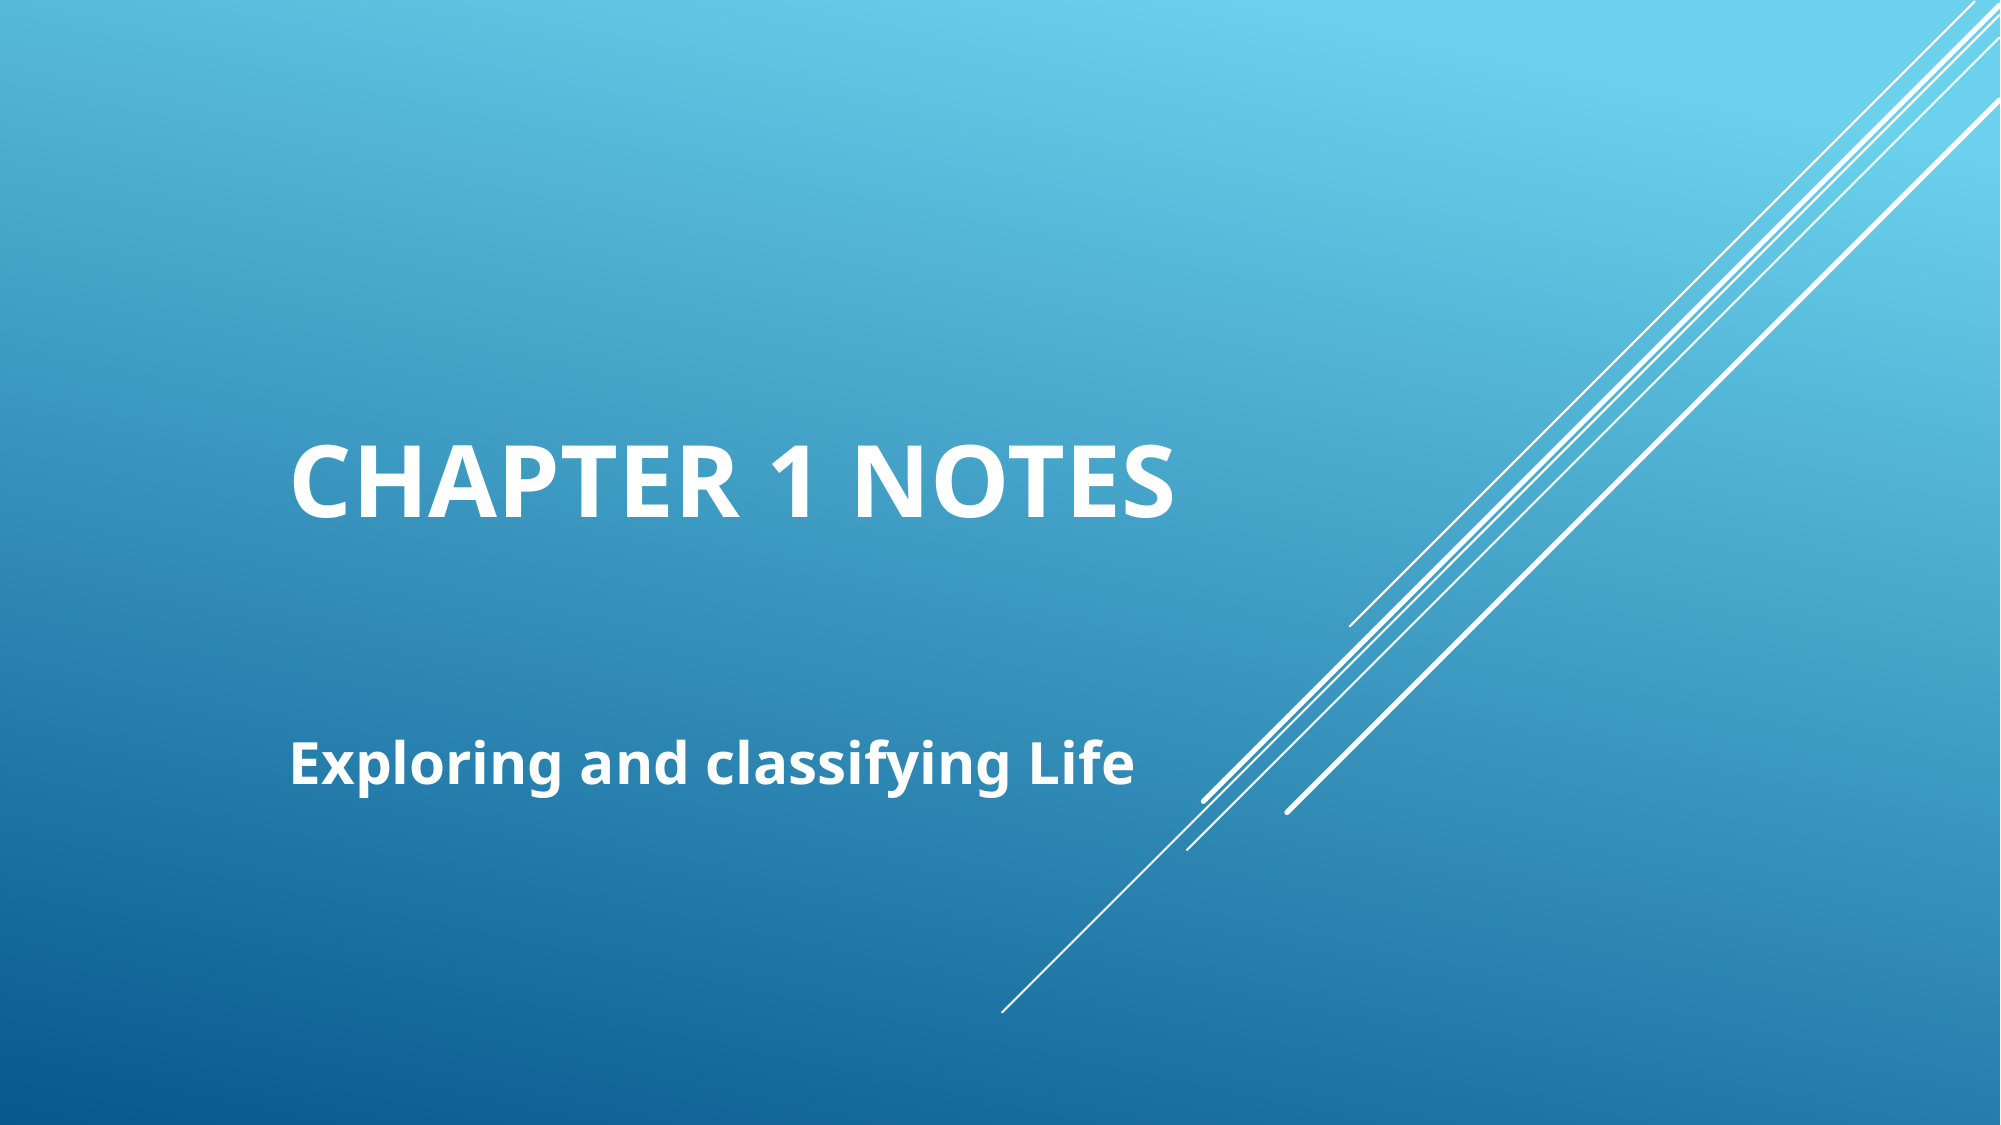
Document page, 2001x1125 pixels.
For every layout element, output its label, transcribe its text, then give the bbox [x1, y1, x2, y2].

subtitle Exploring and classifying Life [273, 718, 1324, 1039]
title Chapter 1 notes [273, 57, 1587, 545]
